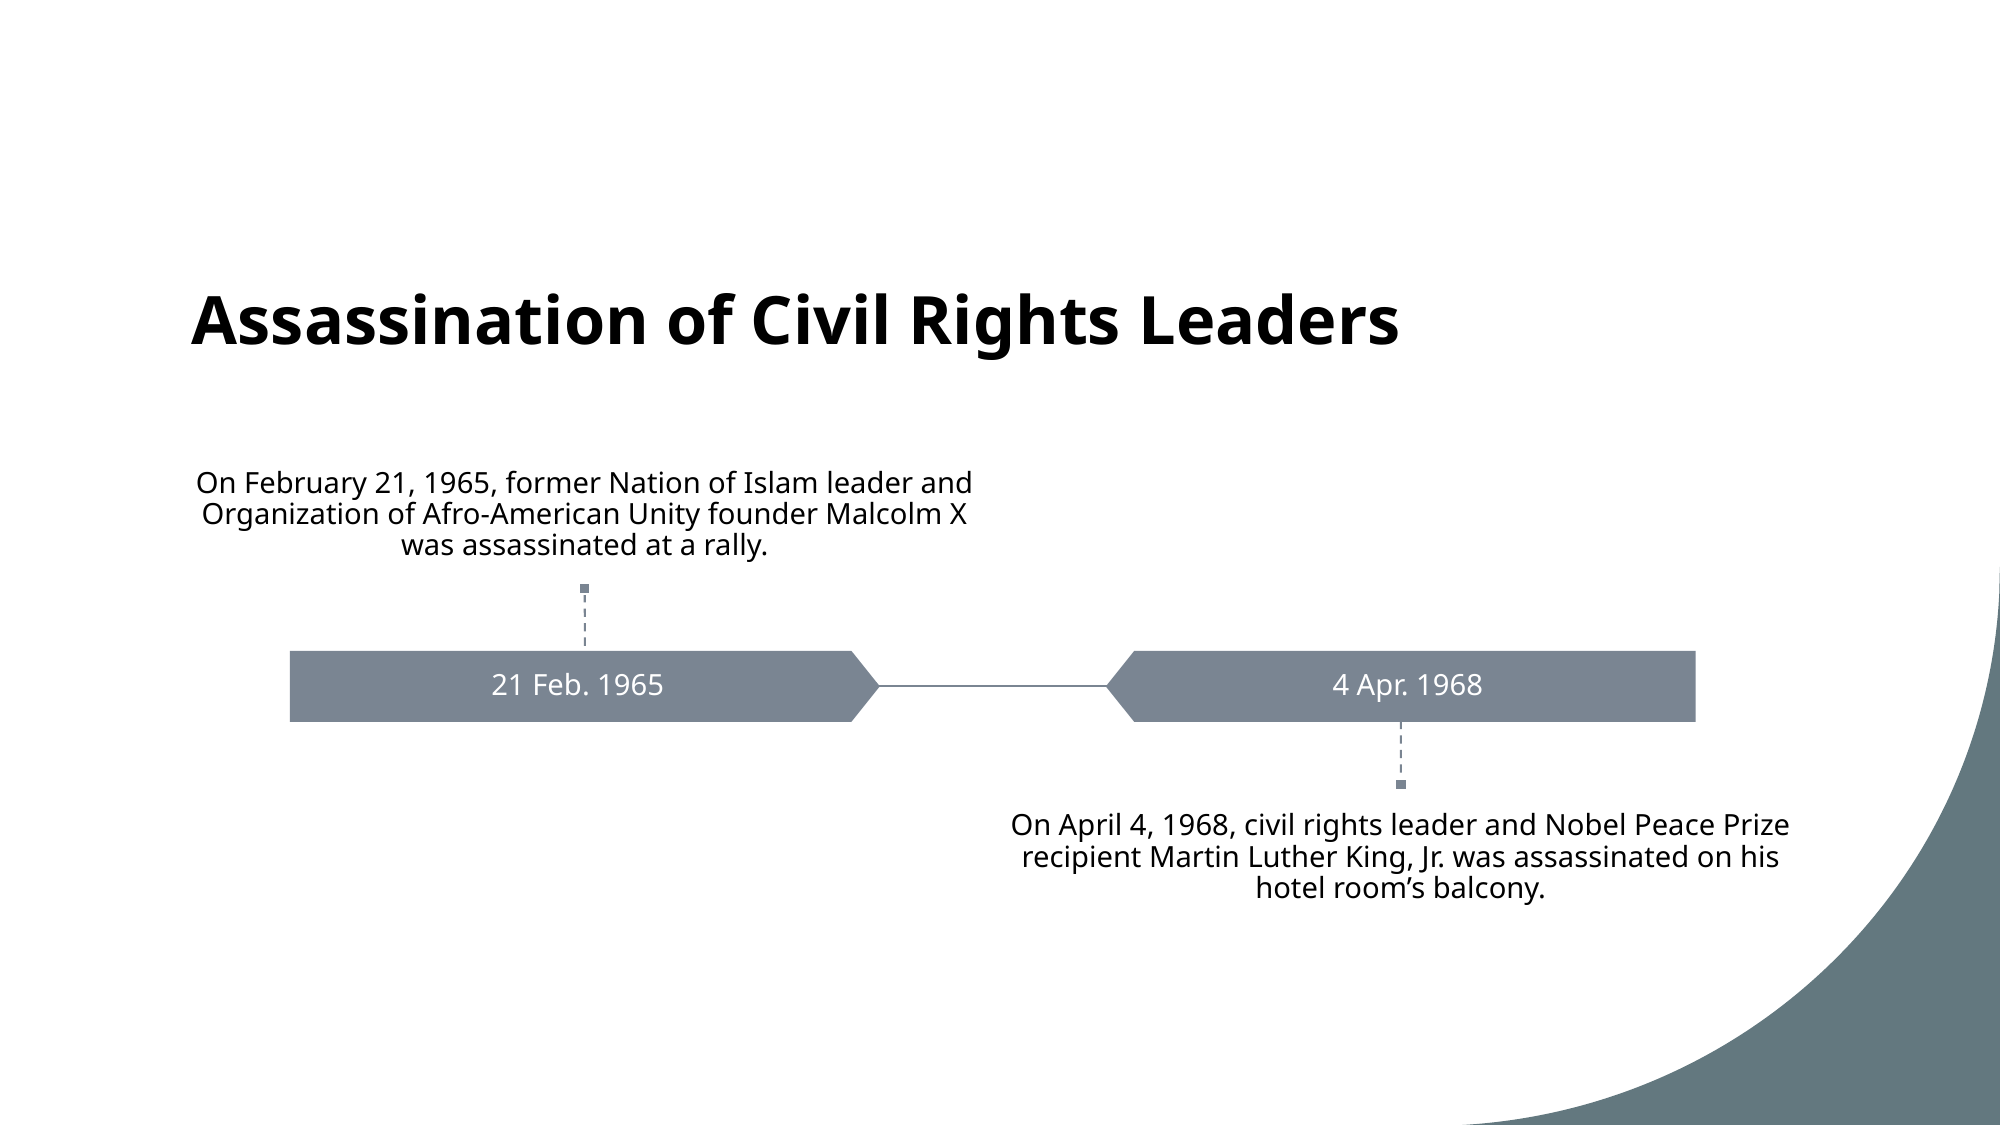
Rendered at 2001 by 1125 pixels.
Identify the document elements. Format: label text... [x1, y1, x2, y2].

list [176, 398, 1809, 975]
title Assassination of Civil Rights Leaders [176, 118, 1809, 366]
